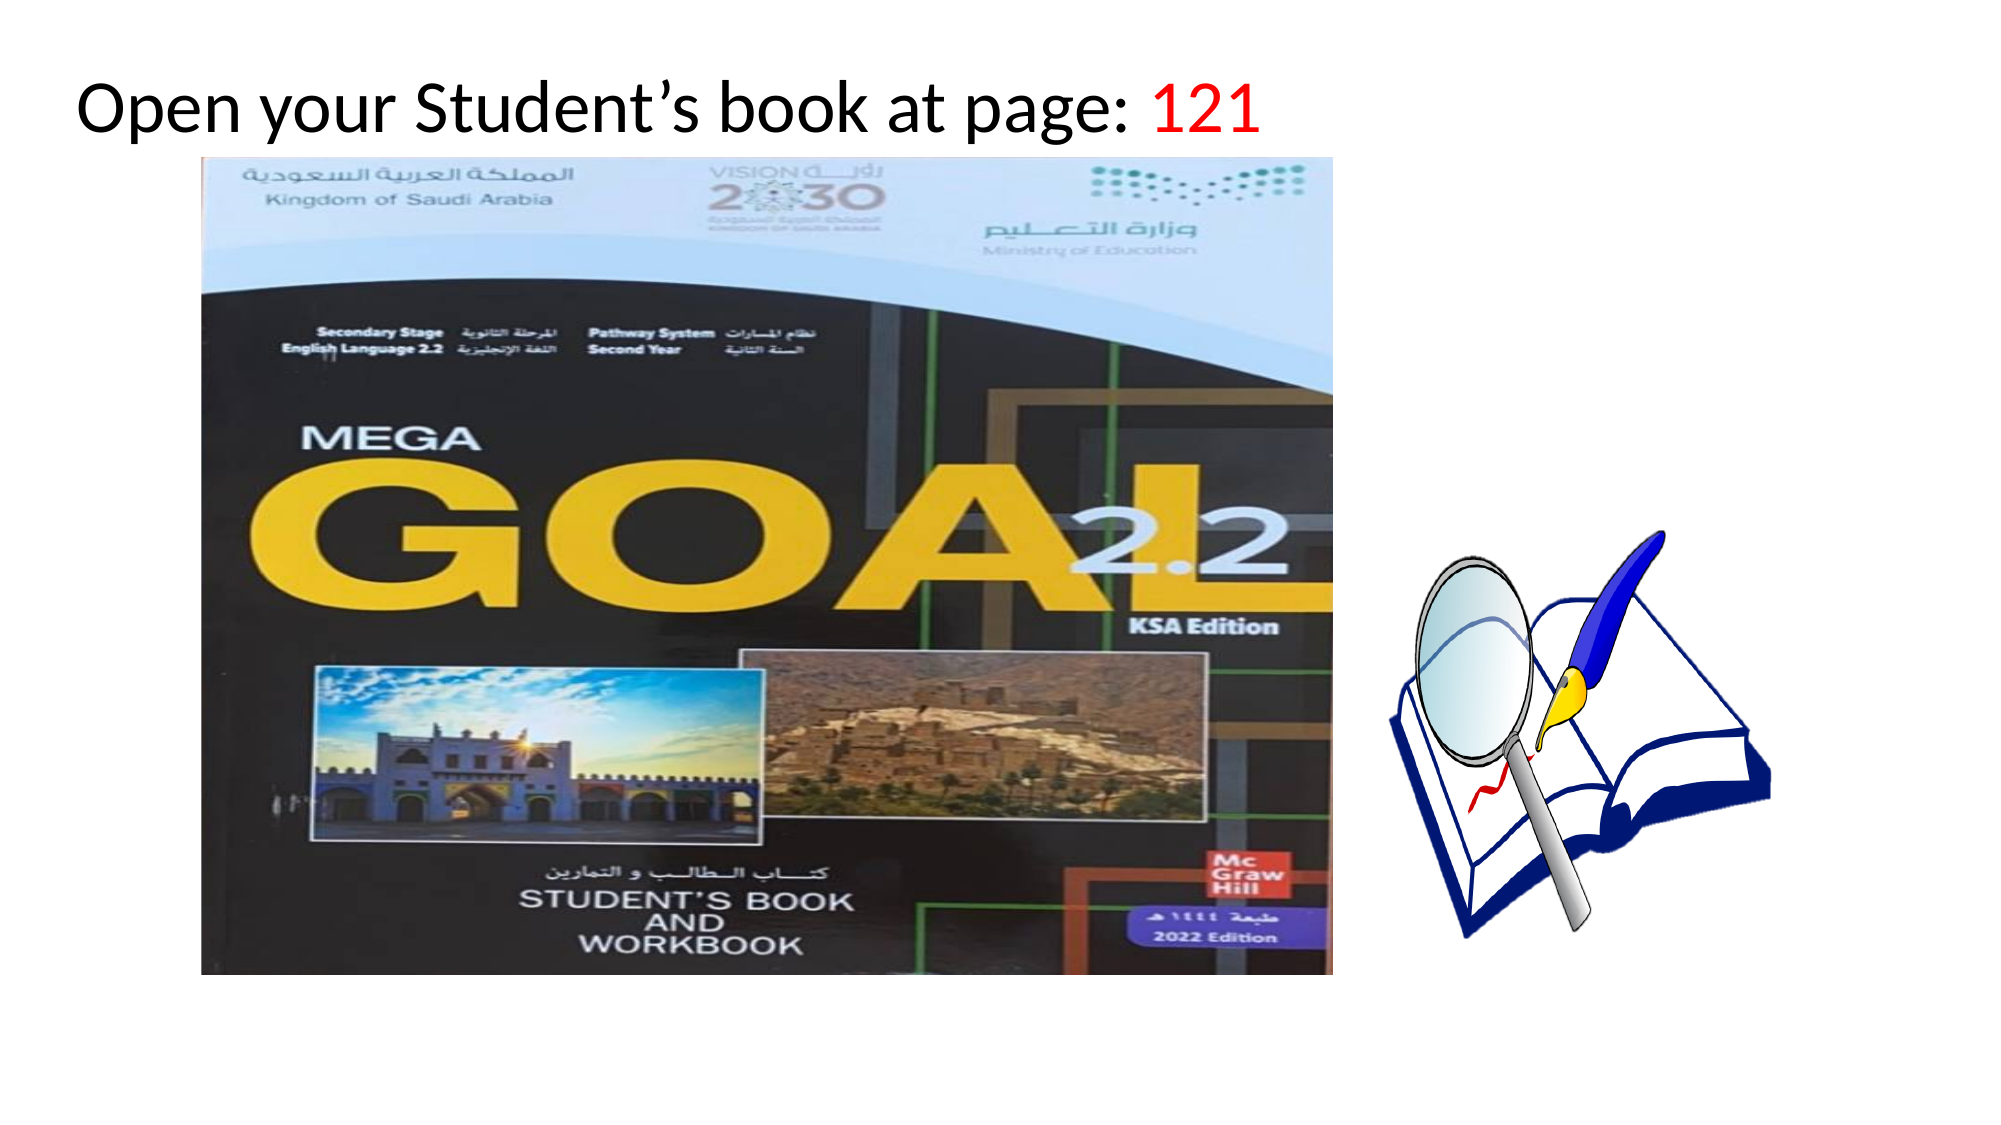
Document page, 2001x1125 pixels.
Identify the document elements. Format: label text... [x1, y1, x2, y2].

text_box Open your Student’s book at page: 121 [58, 5, 1434, 291]
picture [1369, 494, 1790, 975]
picture [201, 157, 1333, 975]
